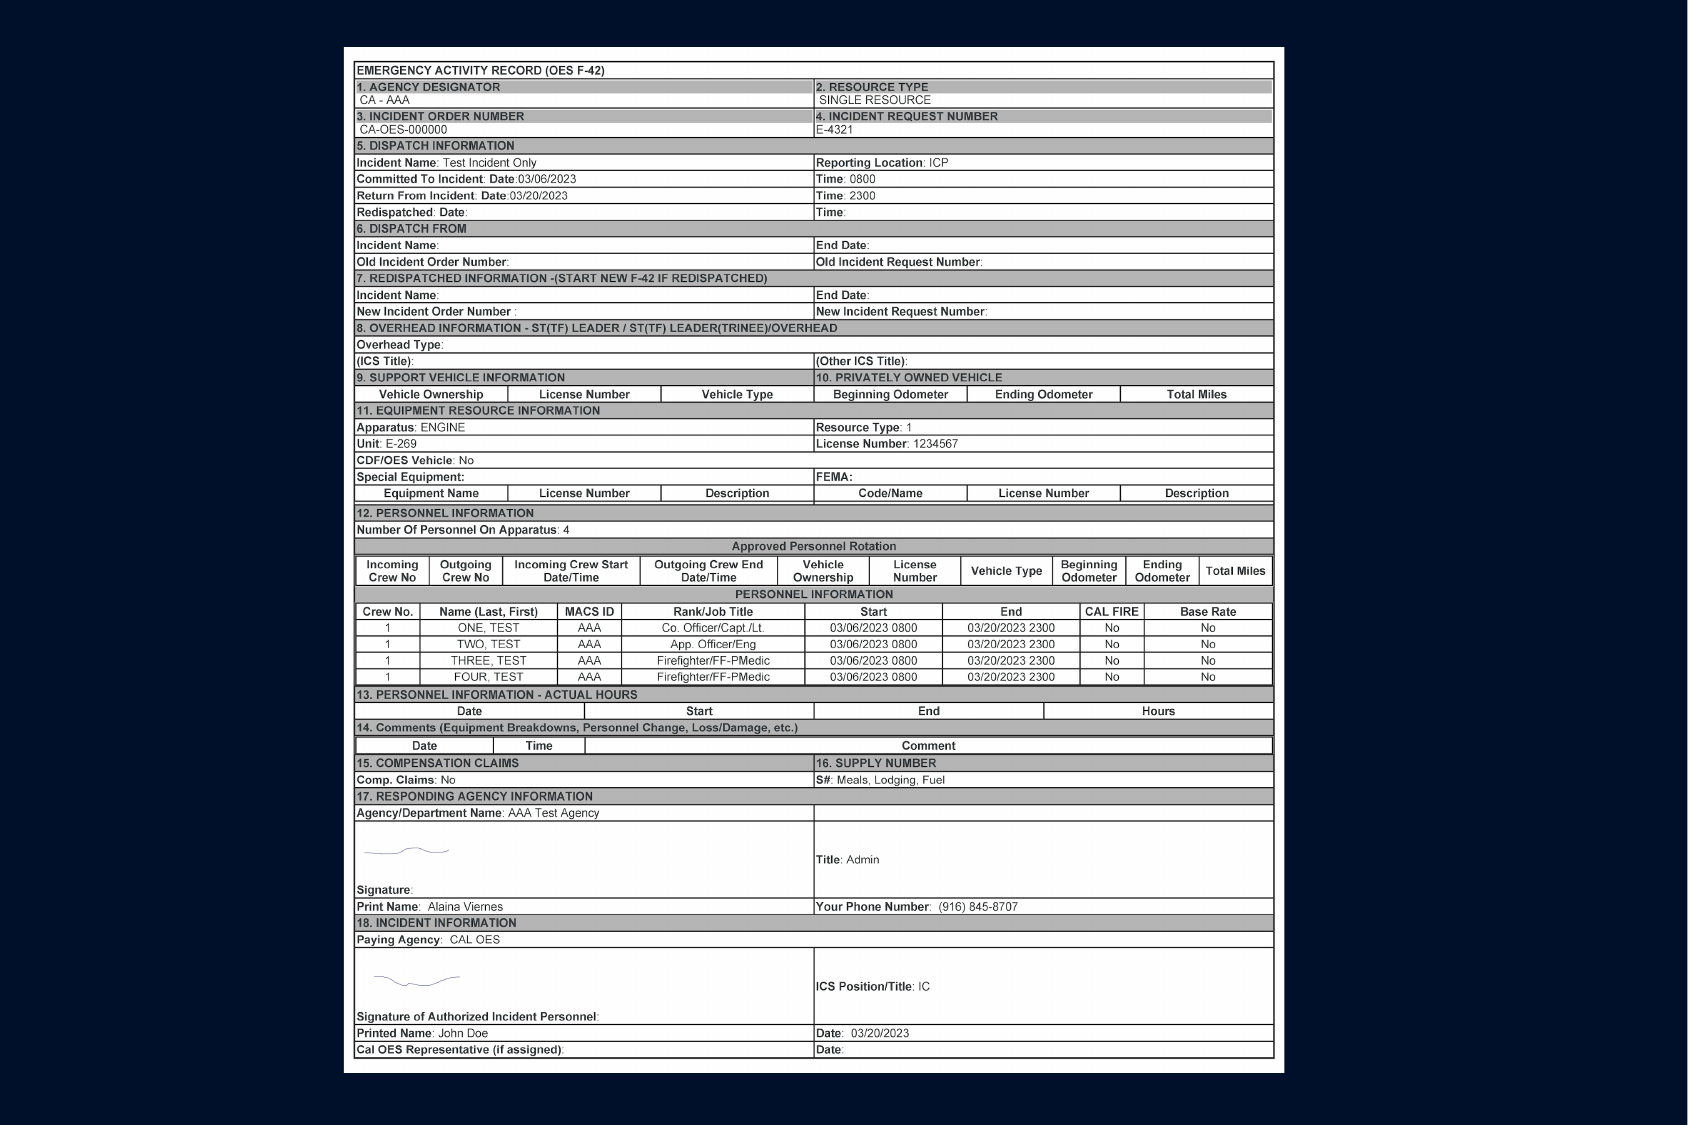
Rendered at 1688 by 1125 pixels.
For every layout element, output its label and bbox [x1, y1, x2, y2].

picture [343, 46, 1285, 1073]
